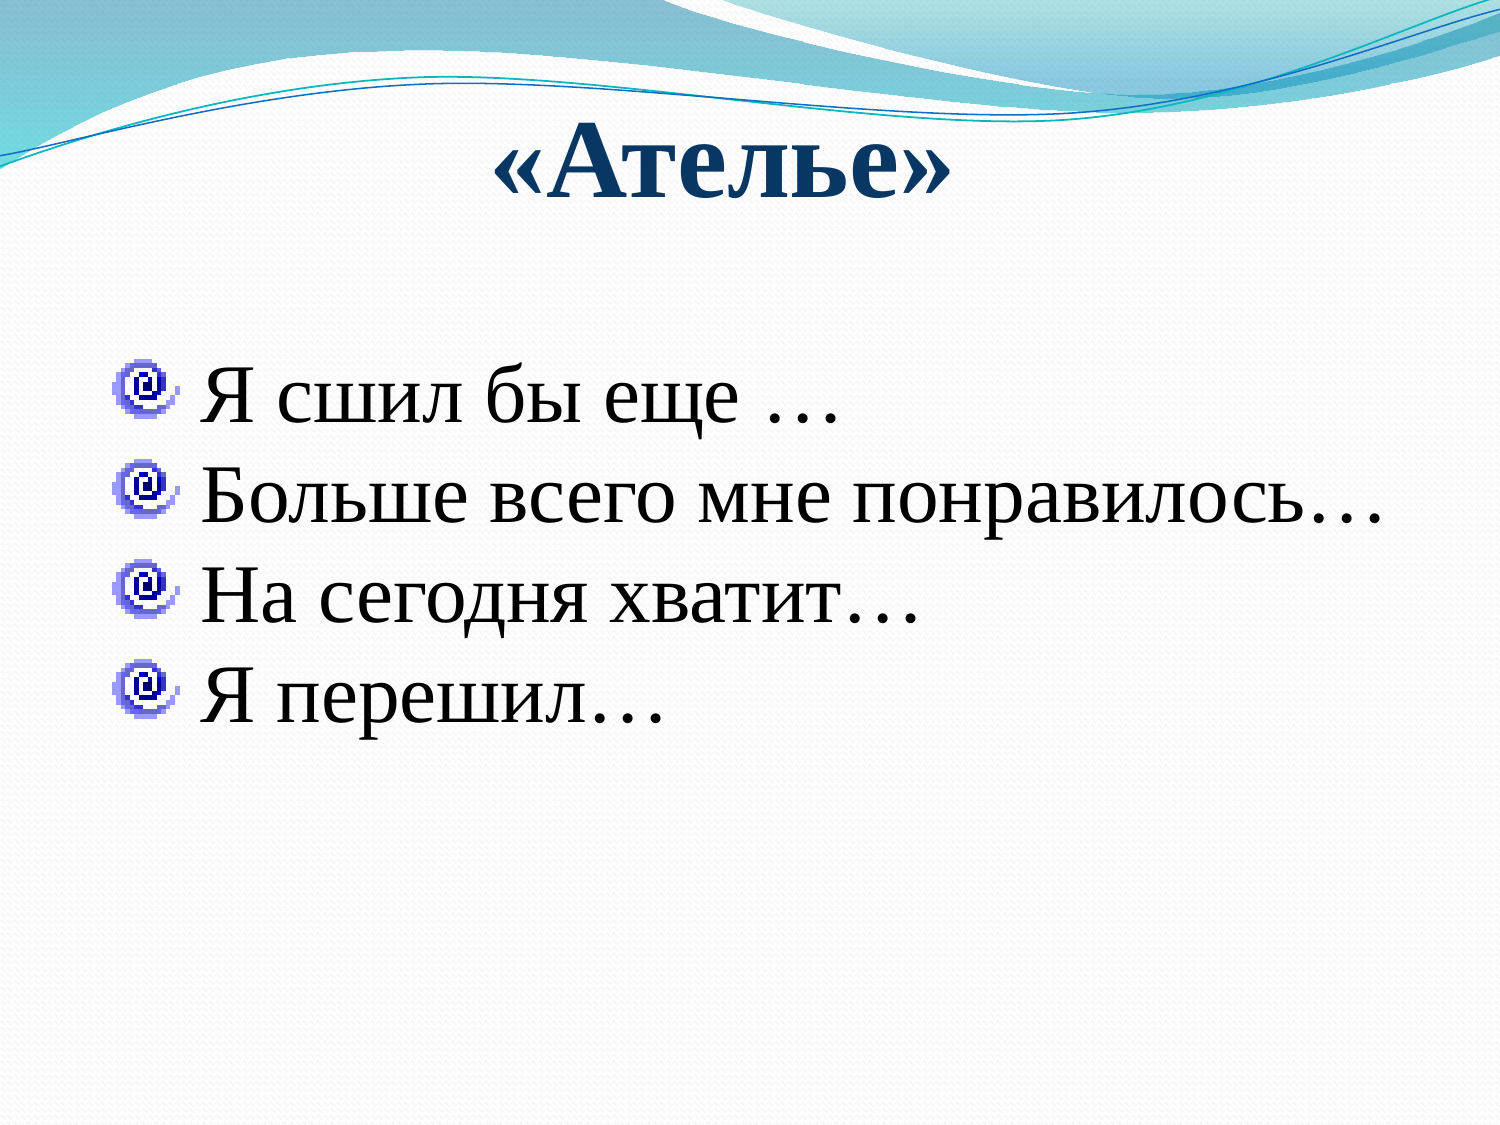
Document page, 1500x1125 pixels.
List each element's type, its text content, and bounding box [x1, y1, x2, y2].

picture [112, 459, 180, 519]
picture [112, 559, 180, 619]
text_box «Ателье» [475, 78, 971, 228]
picture [112, 659, 180, 719]
text_box Я сшил бы еще … Больше всего мне понравилось… На сегодня хватит… Я перешил… [41, 331, 1471, 747]
picture [112, 359, 180, 419]
